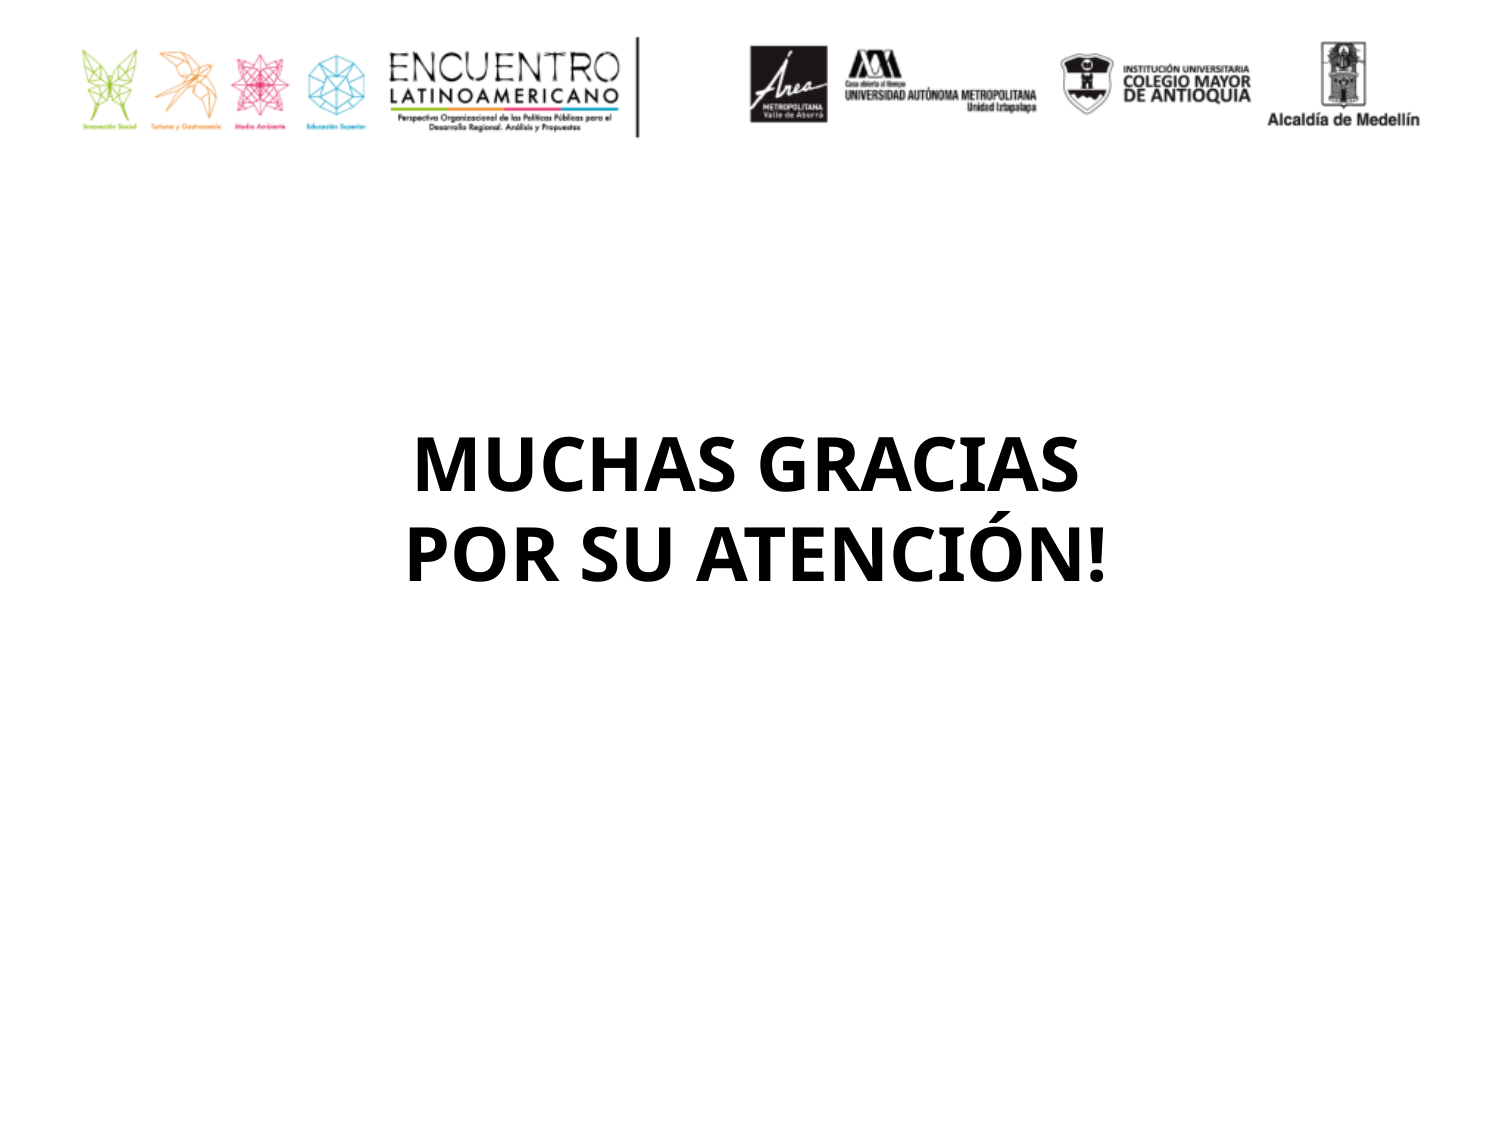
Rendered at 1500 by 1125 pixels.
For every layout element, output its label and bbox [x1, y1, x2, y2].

text_box [0, 0, 1500, 1118]
